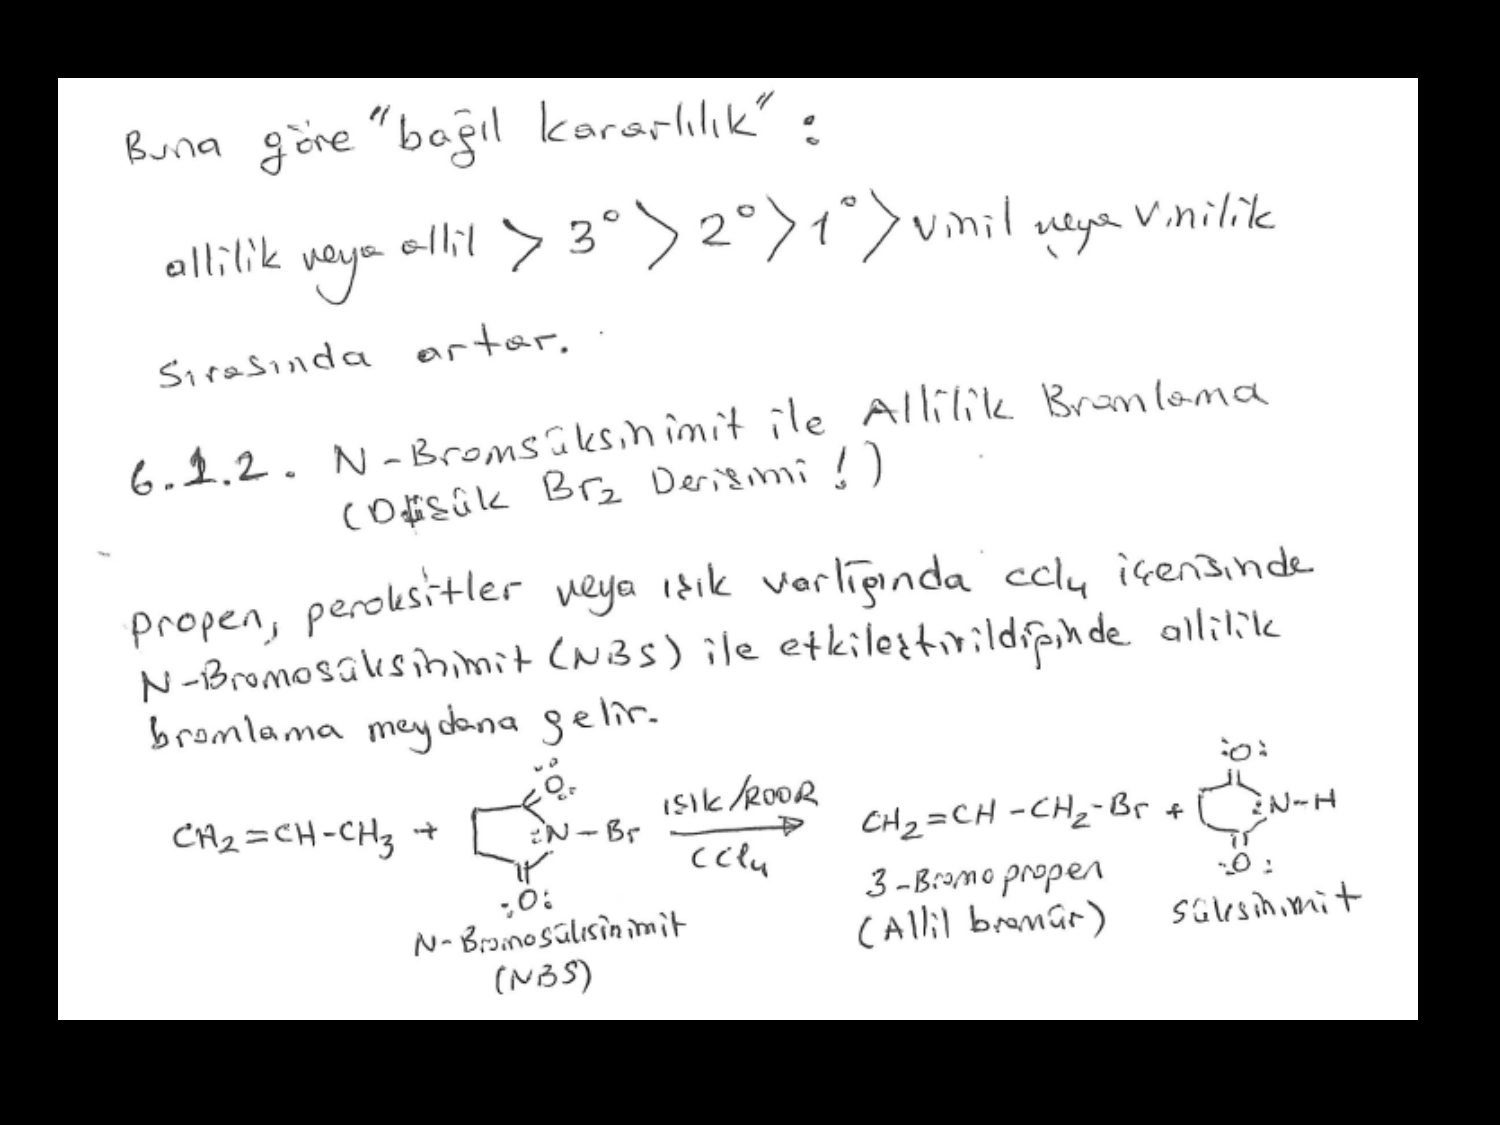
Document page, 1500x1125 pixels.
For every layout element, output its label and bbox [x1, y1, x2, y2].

picture [58, 78, 1418, 1020]
